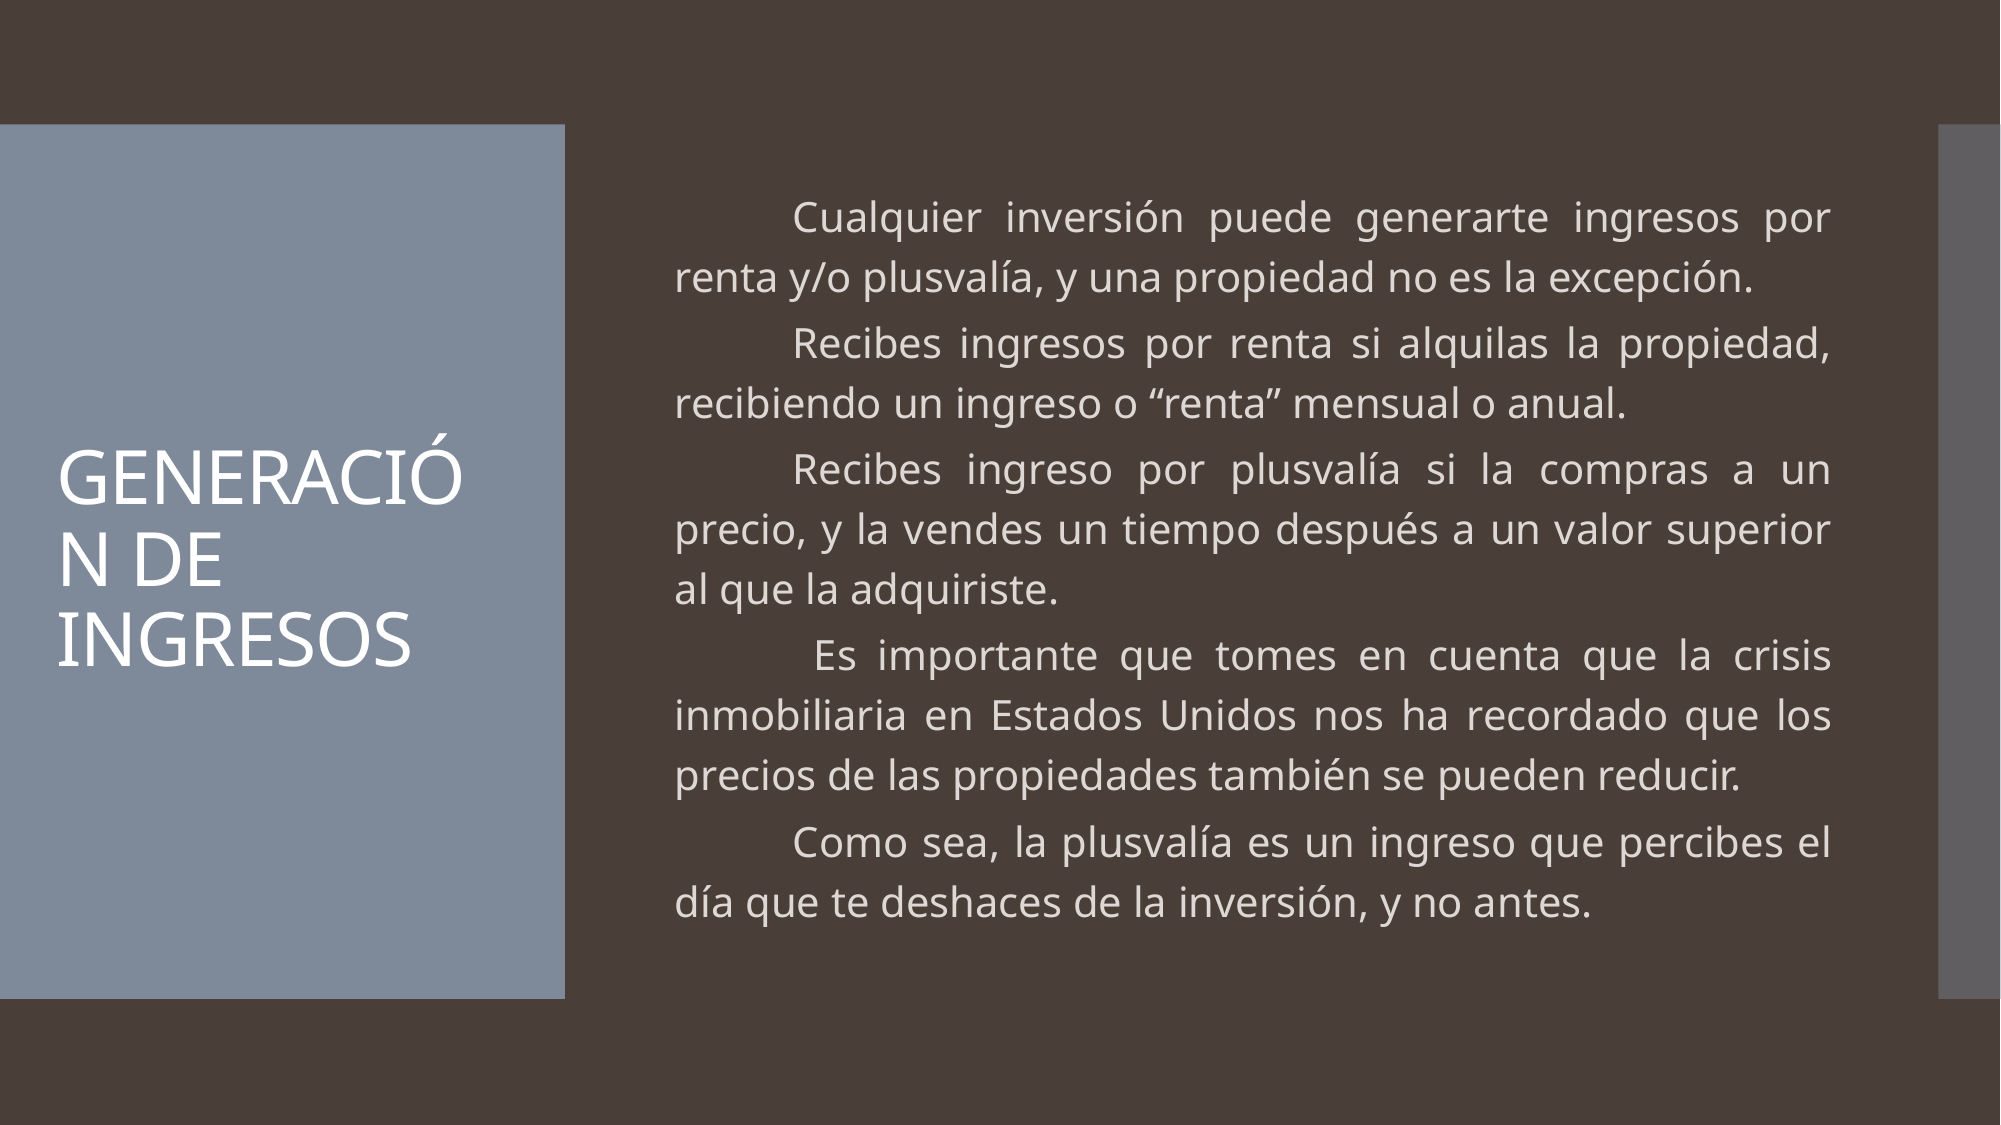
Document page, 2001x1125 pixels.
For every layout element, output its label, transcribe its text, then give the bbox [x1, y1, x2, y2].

list Cualquier inversión puede generarte ingresos por renta y/o plusvalía, y una propiedad no es la excepción. Recibes ingresos por renta si alquilas la propiedad, recibiendo un ingreso o “renta” mensual o anual. Recibes ingreso por plusvalía si la compras a un precio, y la vendes un tiempo después a un valor superior al que la adquiriste. Es importante que tomes en cuenta que la crisis inmobiliaria en Estados Unidos nos ha recordado que los precios de las propiedades también se pueden reducir. Como sea, la plusvalía es un ingreso que percibes el día que te deshaces de la inversión, y no antes. [659, 102, 1848, 1028]
title GENERACIÓN DE INGRESOS [41, 184, 525, 940]
